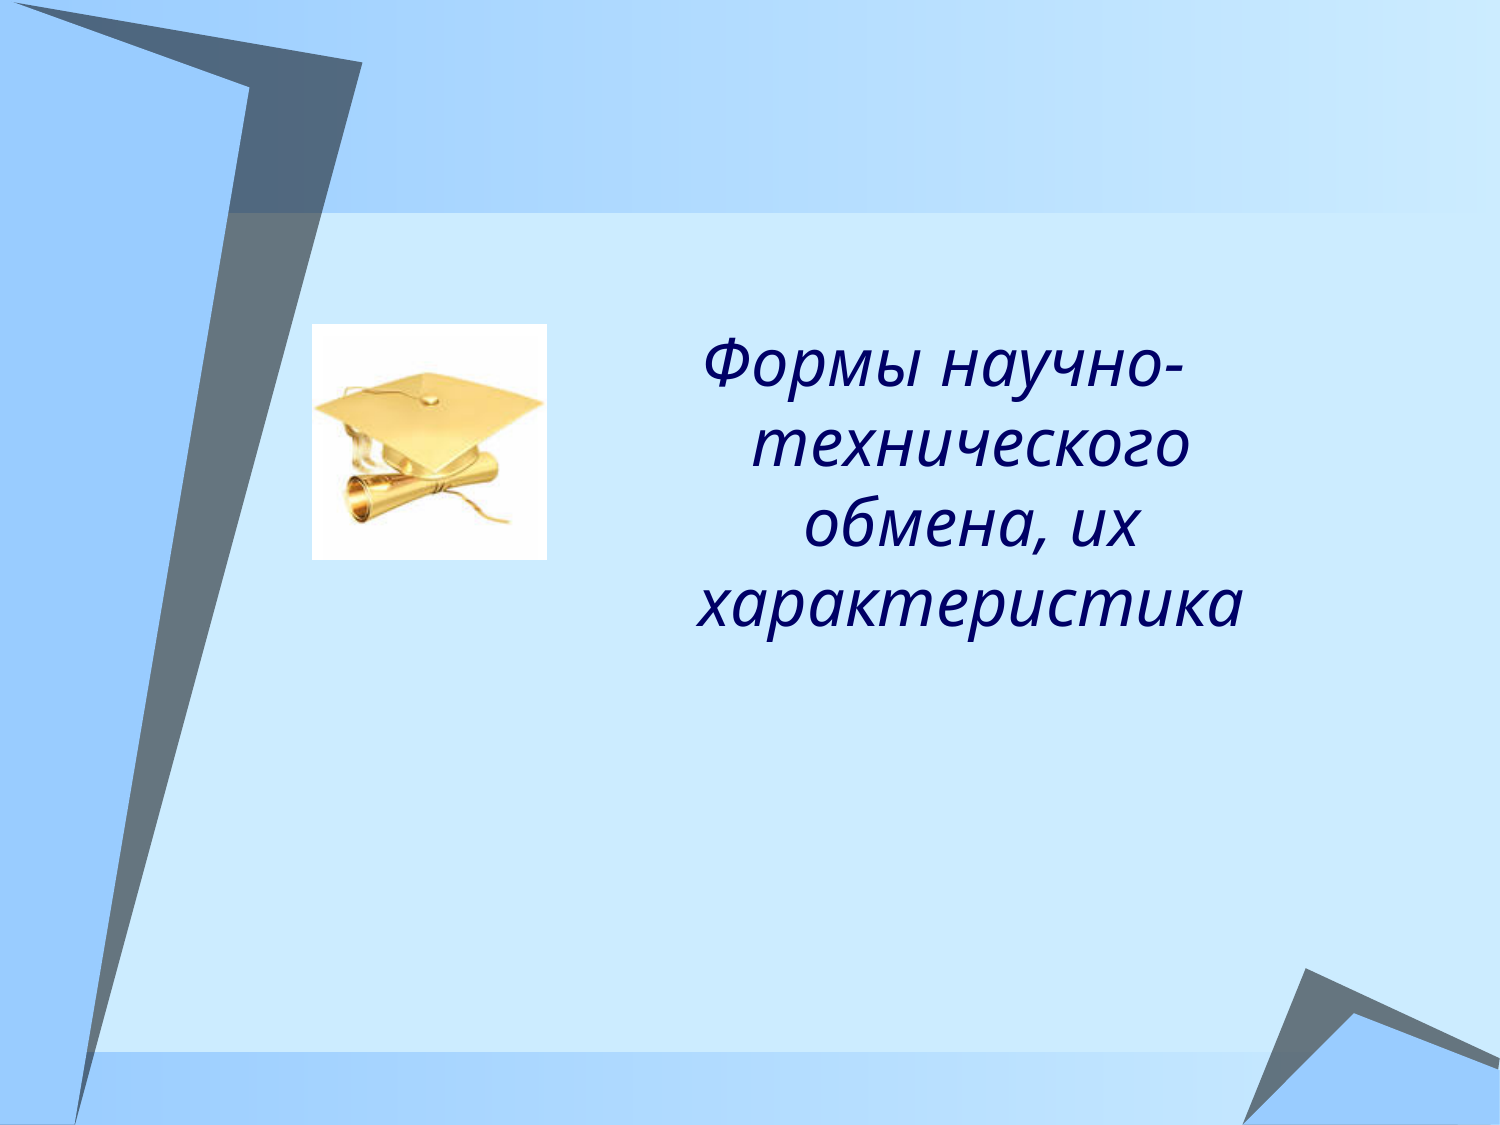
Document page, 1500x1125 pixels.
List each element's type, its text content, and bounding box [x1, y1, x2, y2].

picture [312, 324, 548, 560]
list Формы научно-технического обмена, их характеристика [574, 312, 1313, 994]
